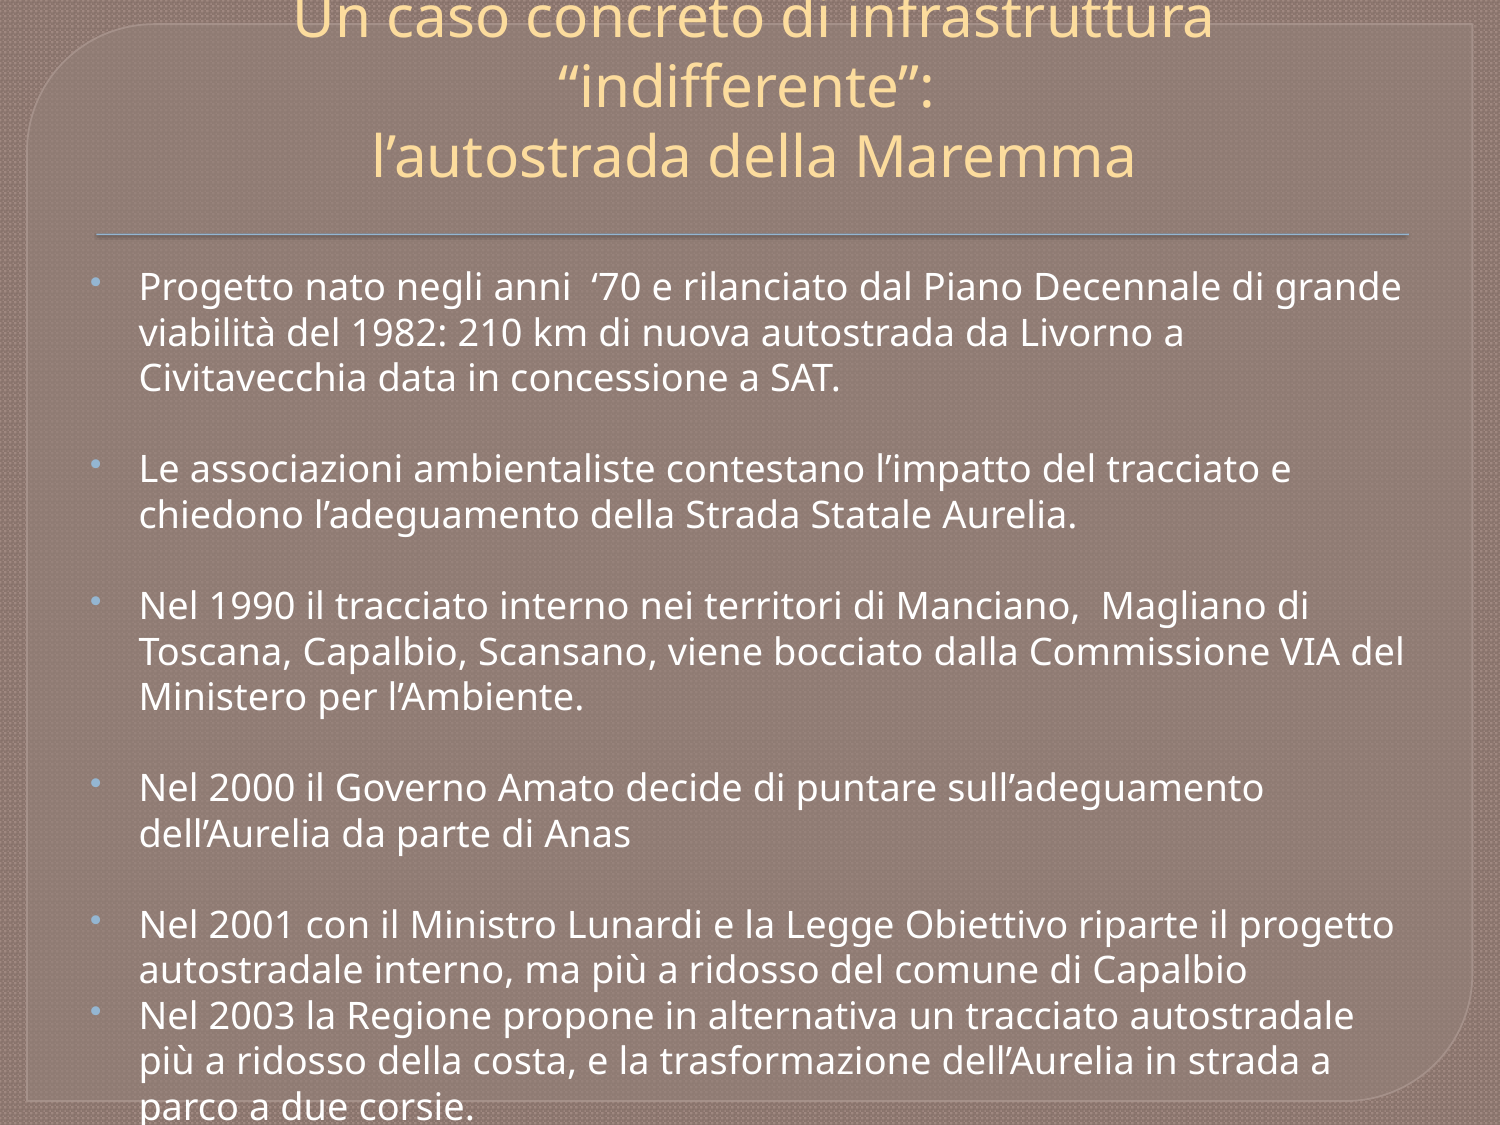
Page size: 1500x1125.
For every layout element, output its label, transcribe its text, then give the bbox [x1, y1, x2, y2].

list Progetto nato negli anni ‘70 e rilanciato dal Piano Decennale di grande viabilità del 1982: 210 km di nuova autostrada da Livorno a Civitavecchia data in concessione a SAT. Le associazioni ambientaliste contestano l’impatto del tracciato e chiedono l’adeguamento della Strada Statale Aurelia. Nel 1990 il tracciato interno nei territori di Manciano, Magliano di Toscana, Capalbio, Scansano, viene bocciato dalla Commissione VIA del Ministero per l’Ambiente. Nel 2000 il Governo Amato decide di puntare sull’adeguamento dell’Aurelia da parte di Anas Nel 2001 con il Ministro Lunardi e la Legge Obiettivo riparte il progetto autostradale interno, ma più a ridosso del comune di Capalbio Nel 2003 la Regione propone in alternativa un tracciato autostradale più a ridosso della costa, e la trasformazione dell’Aurelia in strada a parco a due corsie. [76, 255, 1427, 1125]
title Un caso concreto di infrastruttura “indifferente”: l’autostrada della Maremma [75, 0, 1425, 197]
